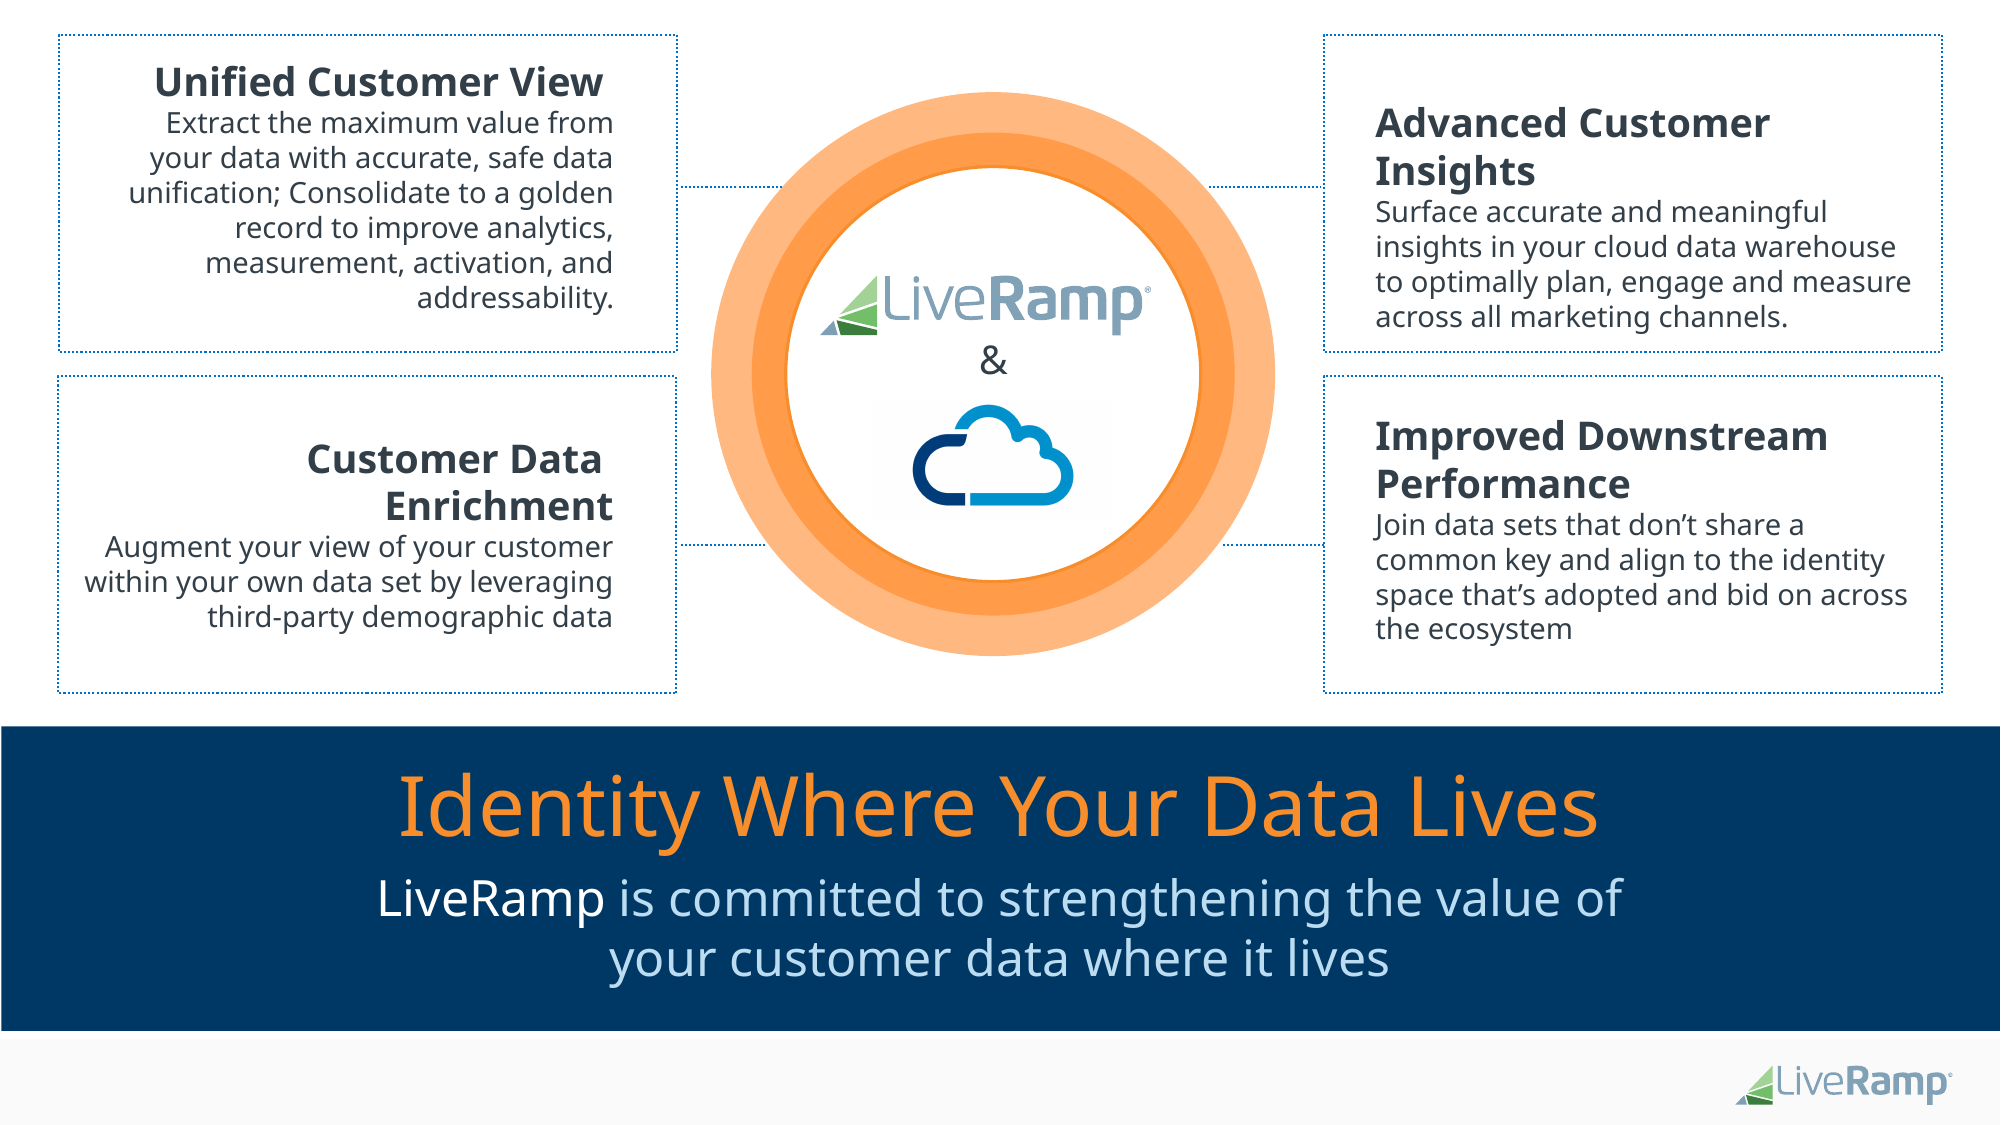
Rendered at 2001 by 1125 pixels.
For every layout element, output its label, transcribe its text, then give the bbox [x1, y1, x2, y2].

text_box [787, 166, 1201, 582]
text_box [1323, 34, 1942, 694]
text_box [783, 92, 1206, 252]
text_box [1208, 186, 1325, 545]
text_box Identity Where Your Data Lives [362, 745, 1638, 861]
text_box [678, 186, 783, 545]
text_box [0, 724, 2000, 1033]
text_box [58, 34, 678, 694]
text_box & [885, 344, 1101, 397]
picture [873, 399, 1113, 521]
text_box LiveRamp is committed to strengthening the value of your customer data where it lives [362, 861, 1638, 994]
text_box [819, 275, 1152, 336]
text_box [787, 132, 1203, 616]
text_box [774, 496, 1212, 657]
